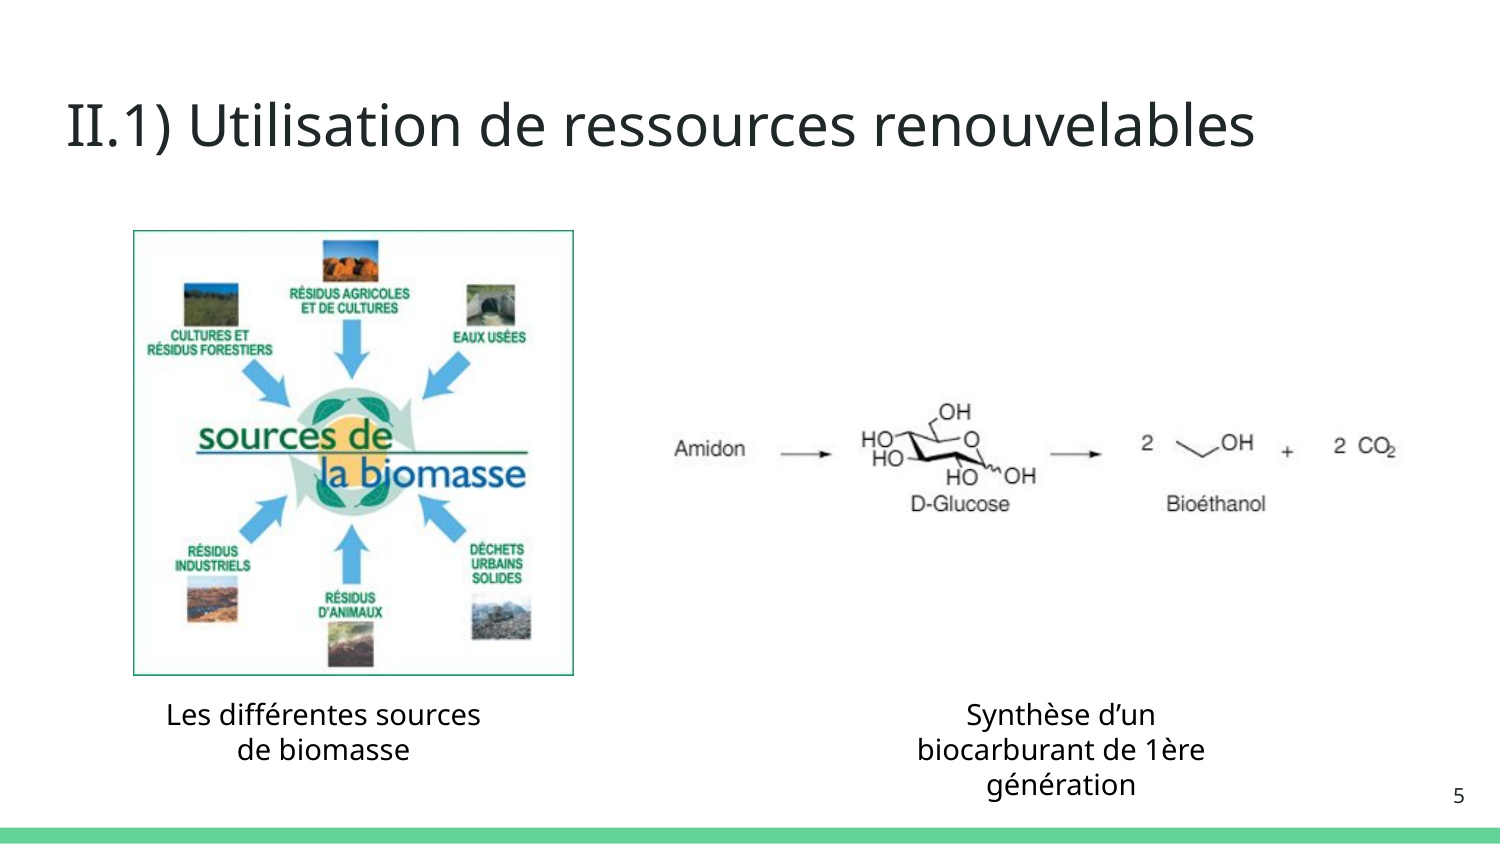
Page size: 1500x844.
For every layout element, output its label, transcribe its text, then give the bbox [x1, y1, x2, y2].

picture [132, 230, 575, 677]
picture [650, 374, 1429, 532]
slide_number ‹#› [1389, 764, 1480, 830]
text_box Les différentes sources de biomasse [133, 683, 514, 776]
title II.1) Utilisation de ressources renouvelables [51, 72, 1449, 167]
text_box Synthèse d’un biocarburant de 1ère génération [871, 681, 1252, 776]
